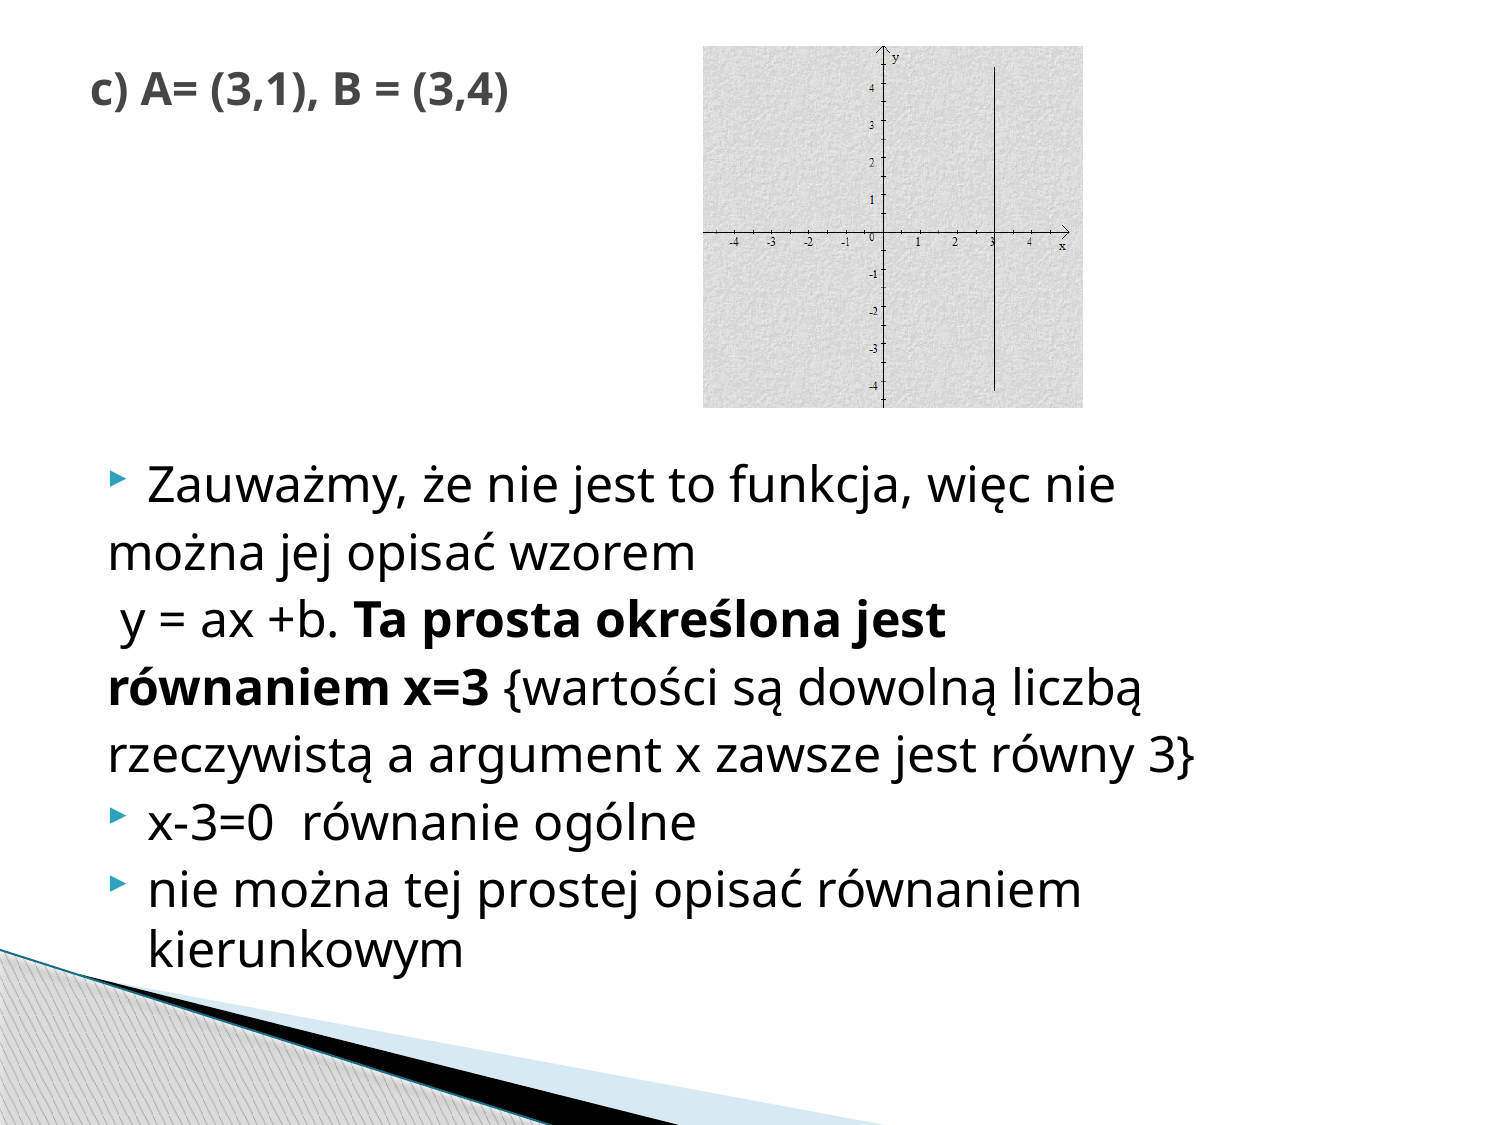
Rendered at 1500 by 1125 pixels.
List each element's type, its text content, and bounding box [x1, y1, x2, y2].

list Zauważmy, że nie jest to funkcja, więc nie można jej opisać wzorem y = ax +b. Ta prosta określona jest równaniem x=3 {wartości są dowolną liczbą rzeczywistą a argument x zawsze jest równy 3} x-3=0 równanie ogólne nie można tej prostej opisać równaniem kierunkowym [75, 243, 1425, 986]
picture [702, 46, 1083, 408]
title c) A= (3,1), B = (3,4) [75, 45, 1425, 233]
